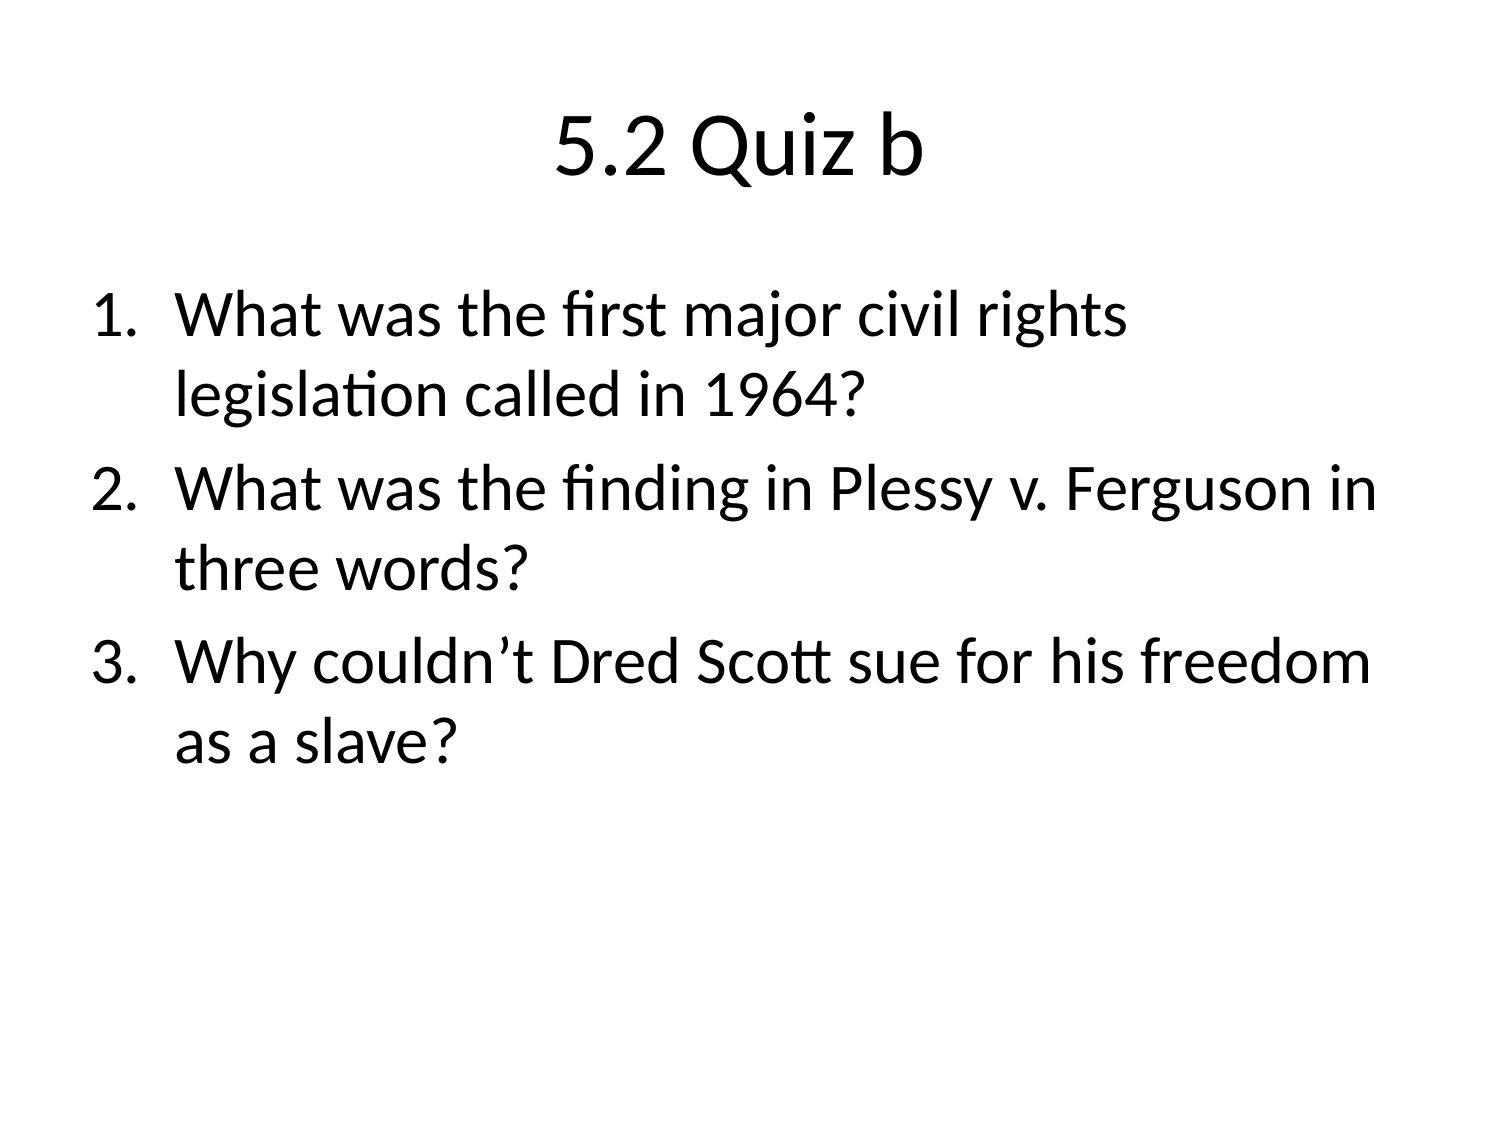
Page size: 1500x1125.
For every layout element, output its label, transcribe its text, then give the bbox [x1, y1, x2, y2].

title 5.2 Quiz b [75, 45, 1425, 233]
list What was the first major civil rights legislation called in 1964? What was the finding in Plessy v. Ferguson in three words? Why couldn’t Dred Scott sue for his freedom as a slave? [75, 262, 1425, 1005]
